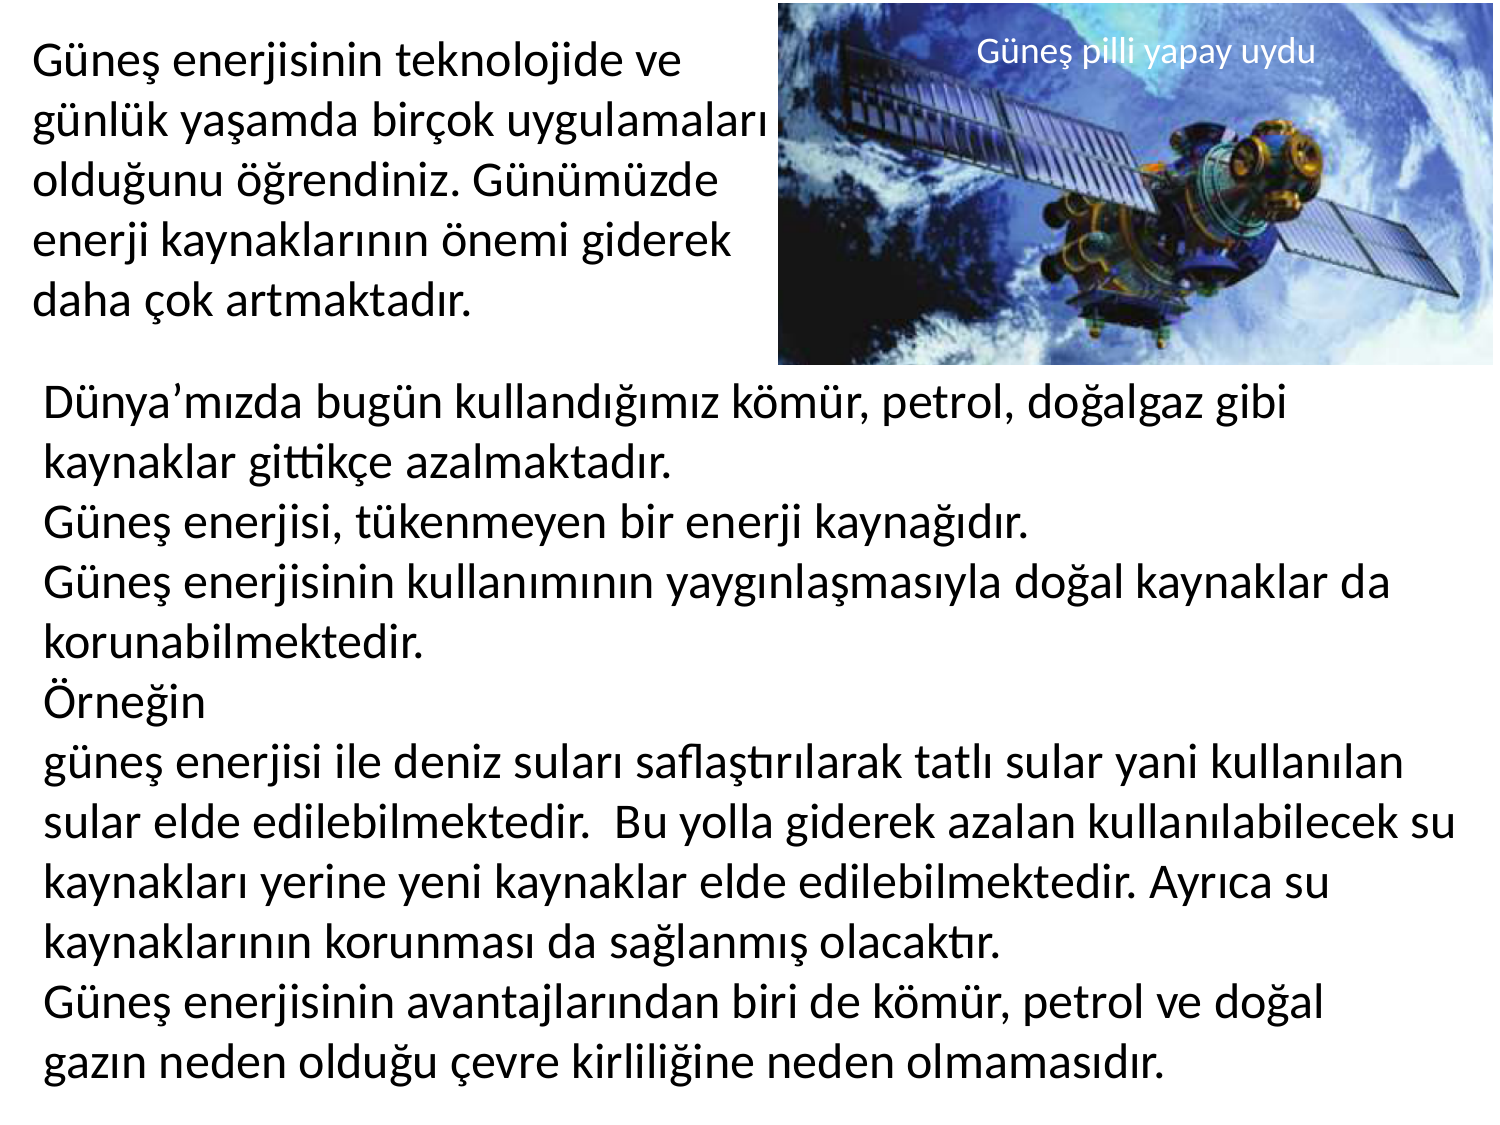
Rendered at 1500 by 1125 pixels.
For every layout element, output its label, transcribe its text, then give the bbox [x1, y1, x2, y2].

picture [777, 2, 1493, 365]
text_box Güneş enerjisinin teknolojide ve günlük yaşamda birçok uygulamaları olduğunu öğrendiniz. Günümüzde enerji kaynaklarının önemi giderek daha çok artmaktadır. [17, 19, 772, 394]
text_box Dünya’mızda bugün kullandığımız kömür, petrol, doğalgaz gibi kaynaklar gittikçe azalmaktadır. Güneş enerjisi, tükenmeyen bir enerji kaynağıdır. Güneş enerjisinin kullanımının yaygınlaşmasıyla doğal kaynaklar da korunabilmektedir. Örneğin güneş enerjisi ile deniz suları saflaştırılarak tatlı sular yani kullanılan sular elde edilebilmektedir. Bu yolla giderek azalan kullanılabilecek su kaynakları yerine yeni kaynaklar elde edilebilmektedir. Ayrıca su kaynaklarının korunması da sağlanmış olacaktır. Güneş enerjisinin avantajlarından biri de kömür, petrol ve doğal gazın neden olduğu çevre kirliliğine neden olmamasıdır. [28, 361, 1482, 1097]
